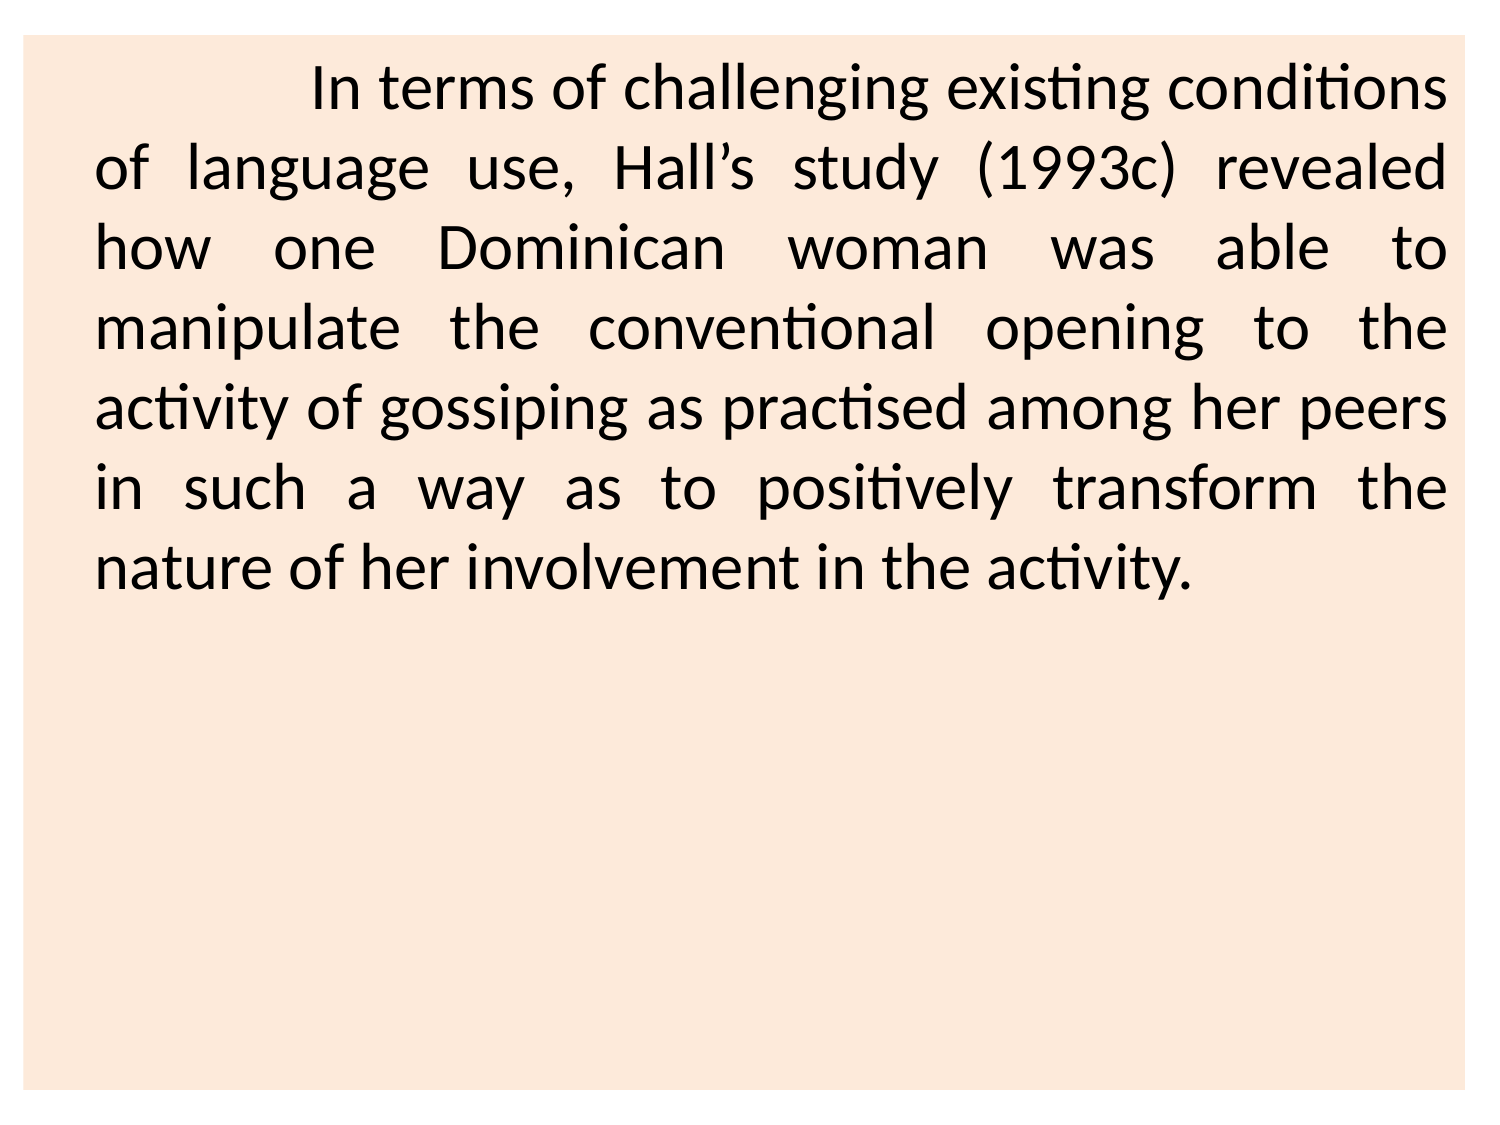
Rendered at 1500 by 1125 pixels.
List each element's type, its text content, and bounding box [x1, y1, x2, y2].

list In terms of challenging existing conditions of language use, Hall’s study (1993c) revealed how one Dominican woman was able to manipulate the conventional opening to the activity of gossiping as practised among her peers in such a way as to positively transform the nature of her involvement in the activity. [23, 35, 1465, 1090]
